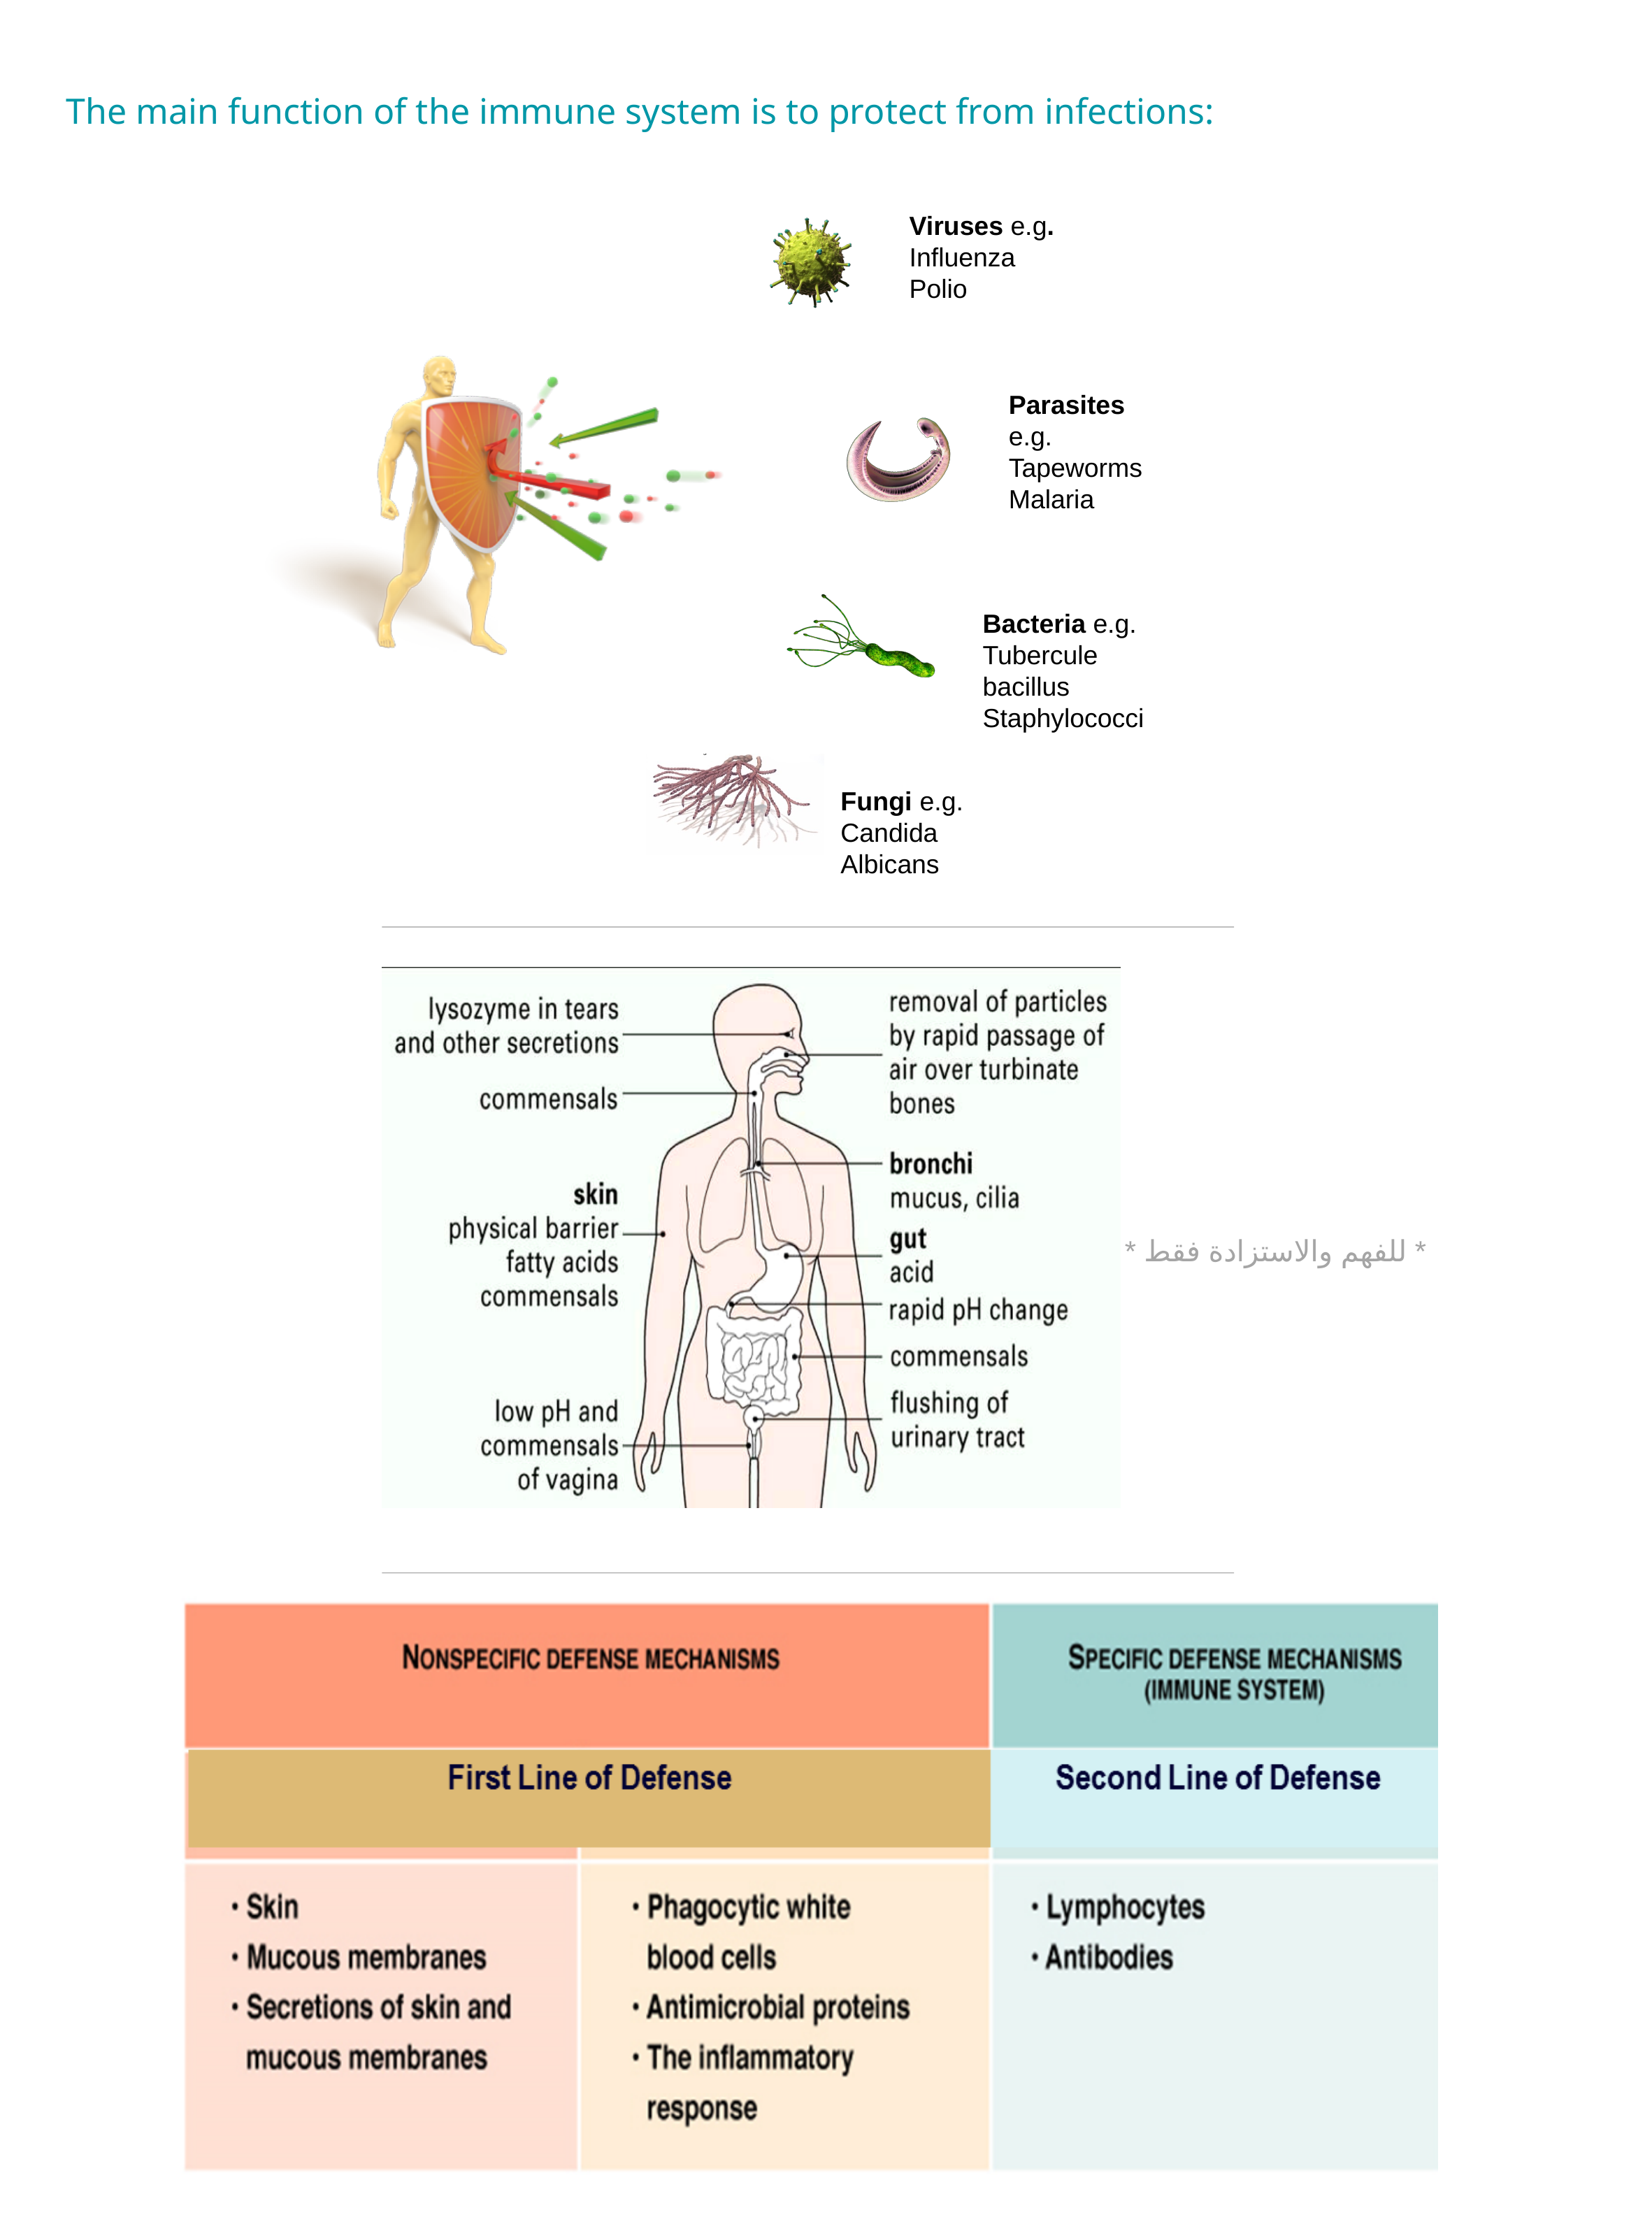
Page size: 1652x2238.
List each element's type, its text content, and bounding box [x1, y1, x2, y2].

text_box Bacteria e.g. Tubercule bacillus Staphylococci [972, 601, 1202, 740]
picture [178, 1586, 1438, 2175]
text_box Fungi e.g. Candida Albicans [830, 779, 1030, 886]
picture [779, 577, 955, 712]
picture [719, 213, 916, 312]
text_box Viruses e.g. Influenza Polio [898, 203, 1098, 310]
picture [245, 352, 749, 659]
title The main function of the immune system is to protect from infections: [41, 64, 1581, 313]
text_box * للفهم والاستزادة فقط * [1123, 1227, 1456, 1274]
picture [646, 754, 825, 858]
picture [822, 396, 969, 515]
picture [382, 967, 1121, 1508]
text_box Parasites e.g. Tapeworms Malaria [998, 382, 1176, 521]
